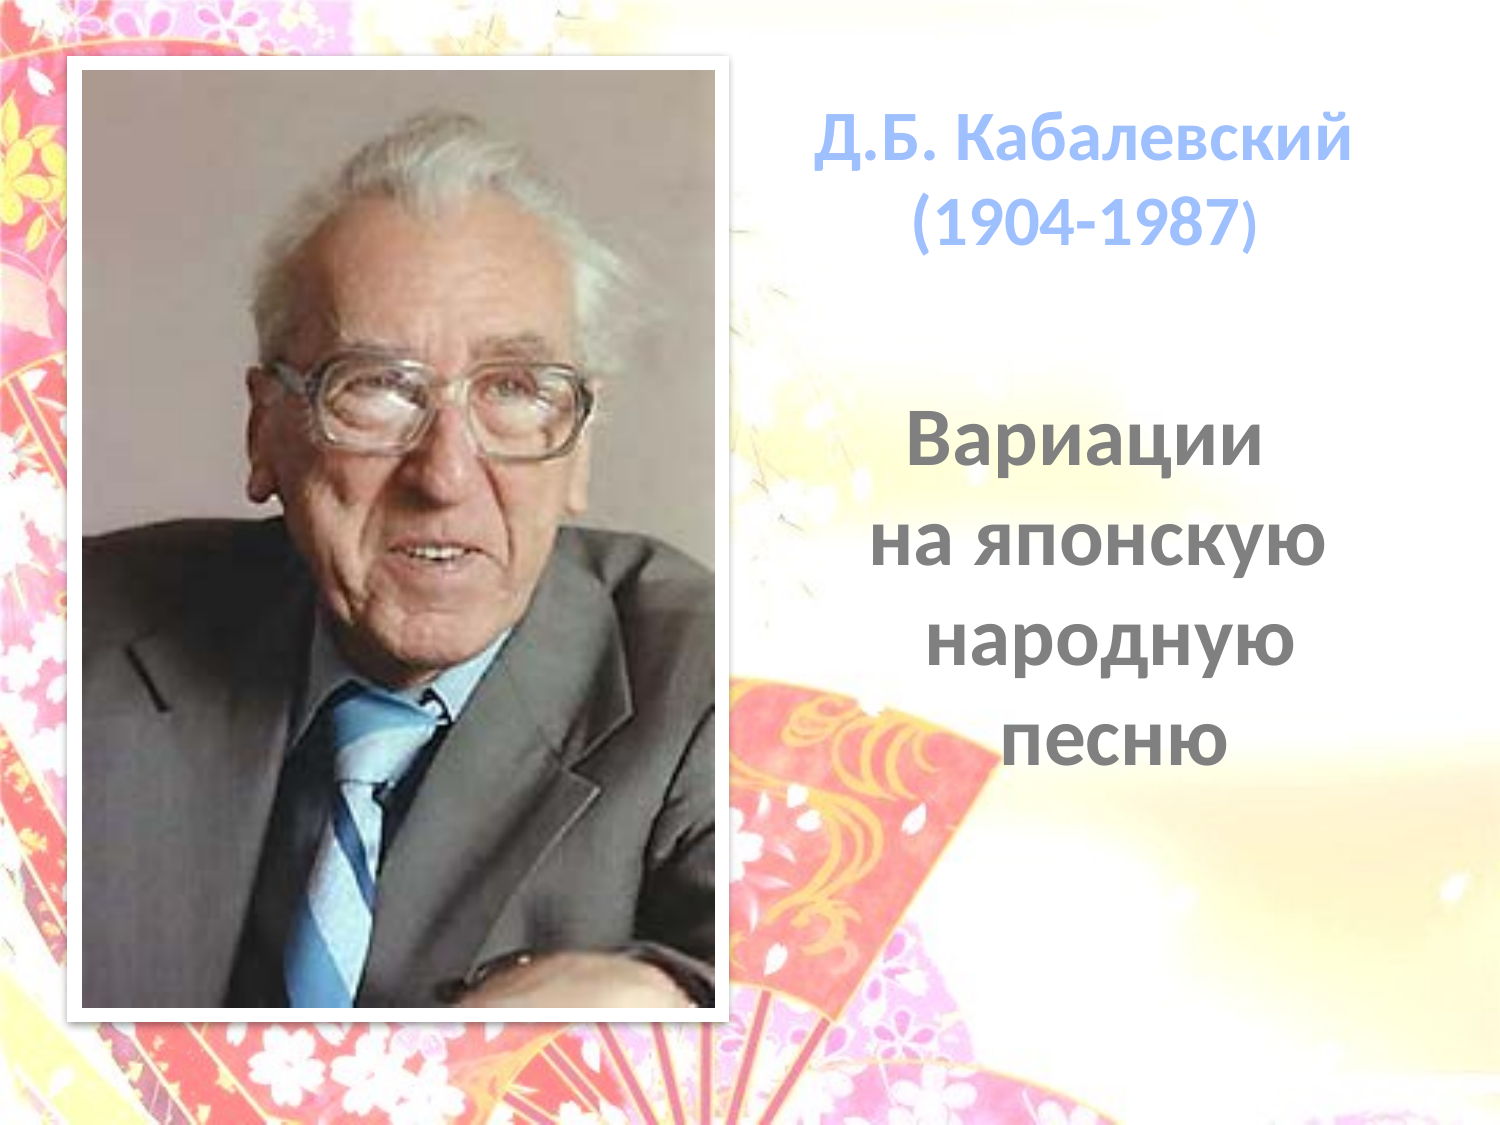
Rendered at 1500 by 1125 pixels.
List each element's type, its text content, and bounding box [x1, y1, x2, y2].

text_box Д.Б. Кабалевский (1904-1987) [799, 81, 1370, 267]
text_box Вариации на японскую народную песню [834, 374, 1362, 790]
picture [0, 0, 1500, 1125]
